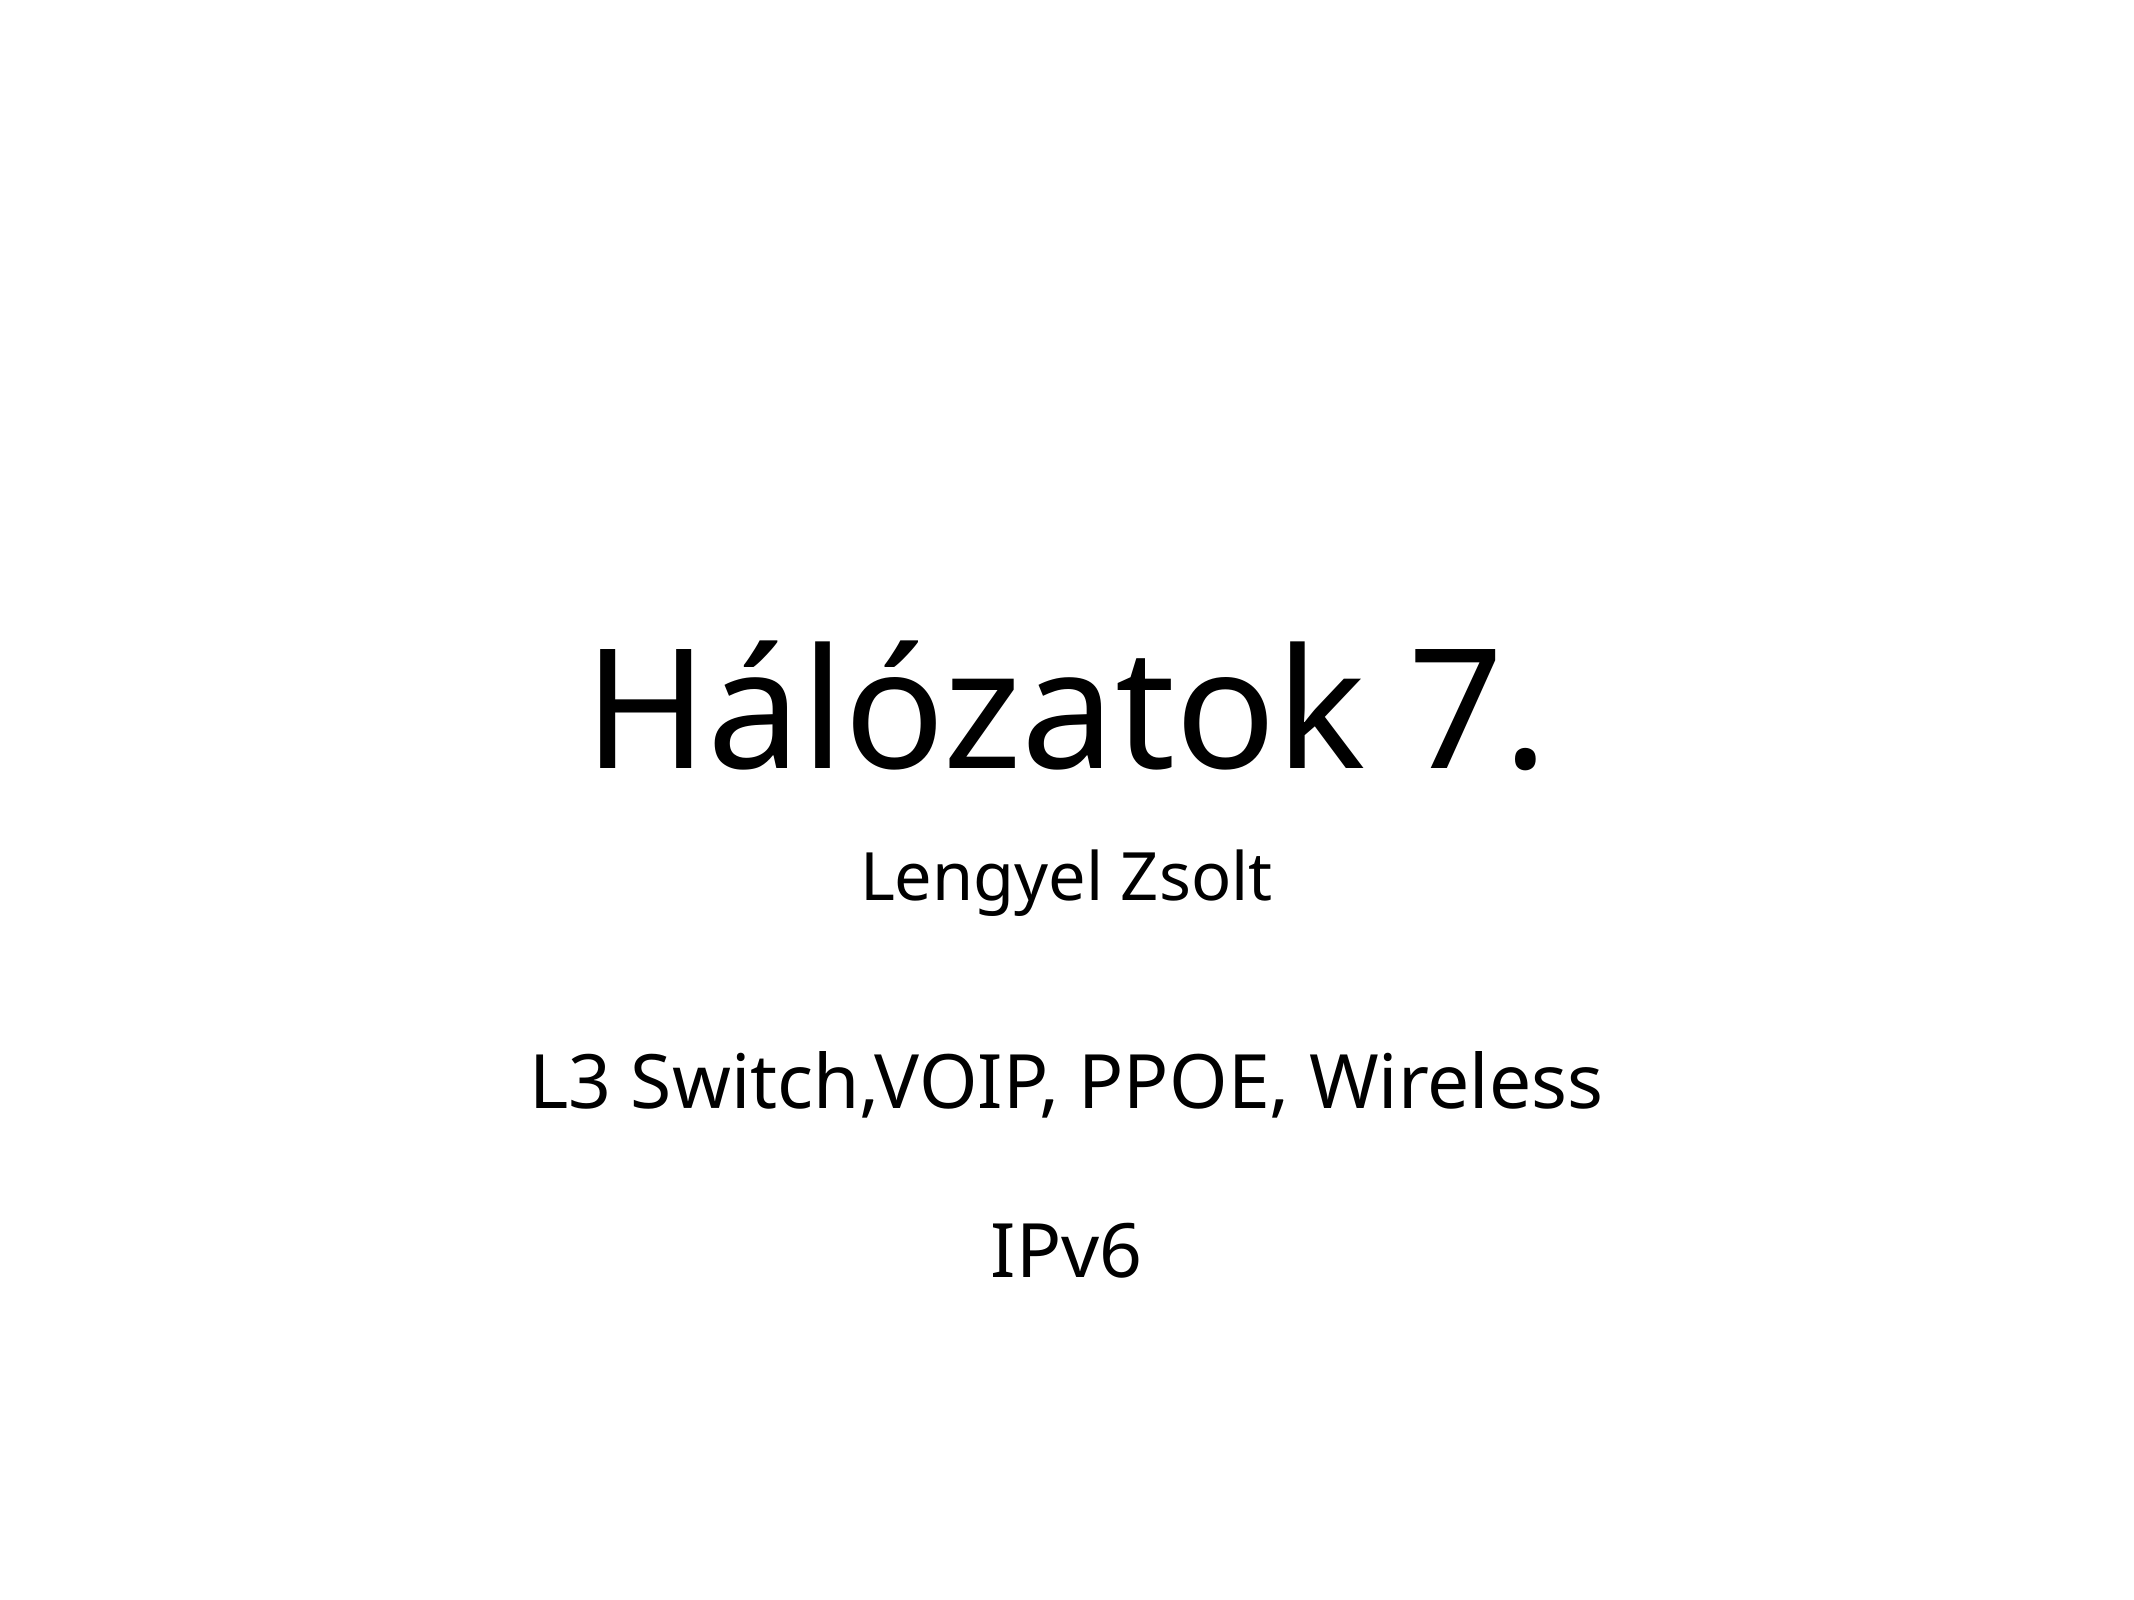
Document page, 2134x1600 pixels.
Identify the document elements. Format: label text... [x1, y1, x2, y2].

text_box L3 Switch,VOIP, PPOE, Wireless [521, 1024, 1613, 1132]
title Hálózatok 7. [207, 268, 1926, 811]
list Lengyel Zsolt [207, 824, 1926, 1011]
text_box IPv6 [982, 1193, 1151, 1301]
